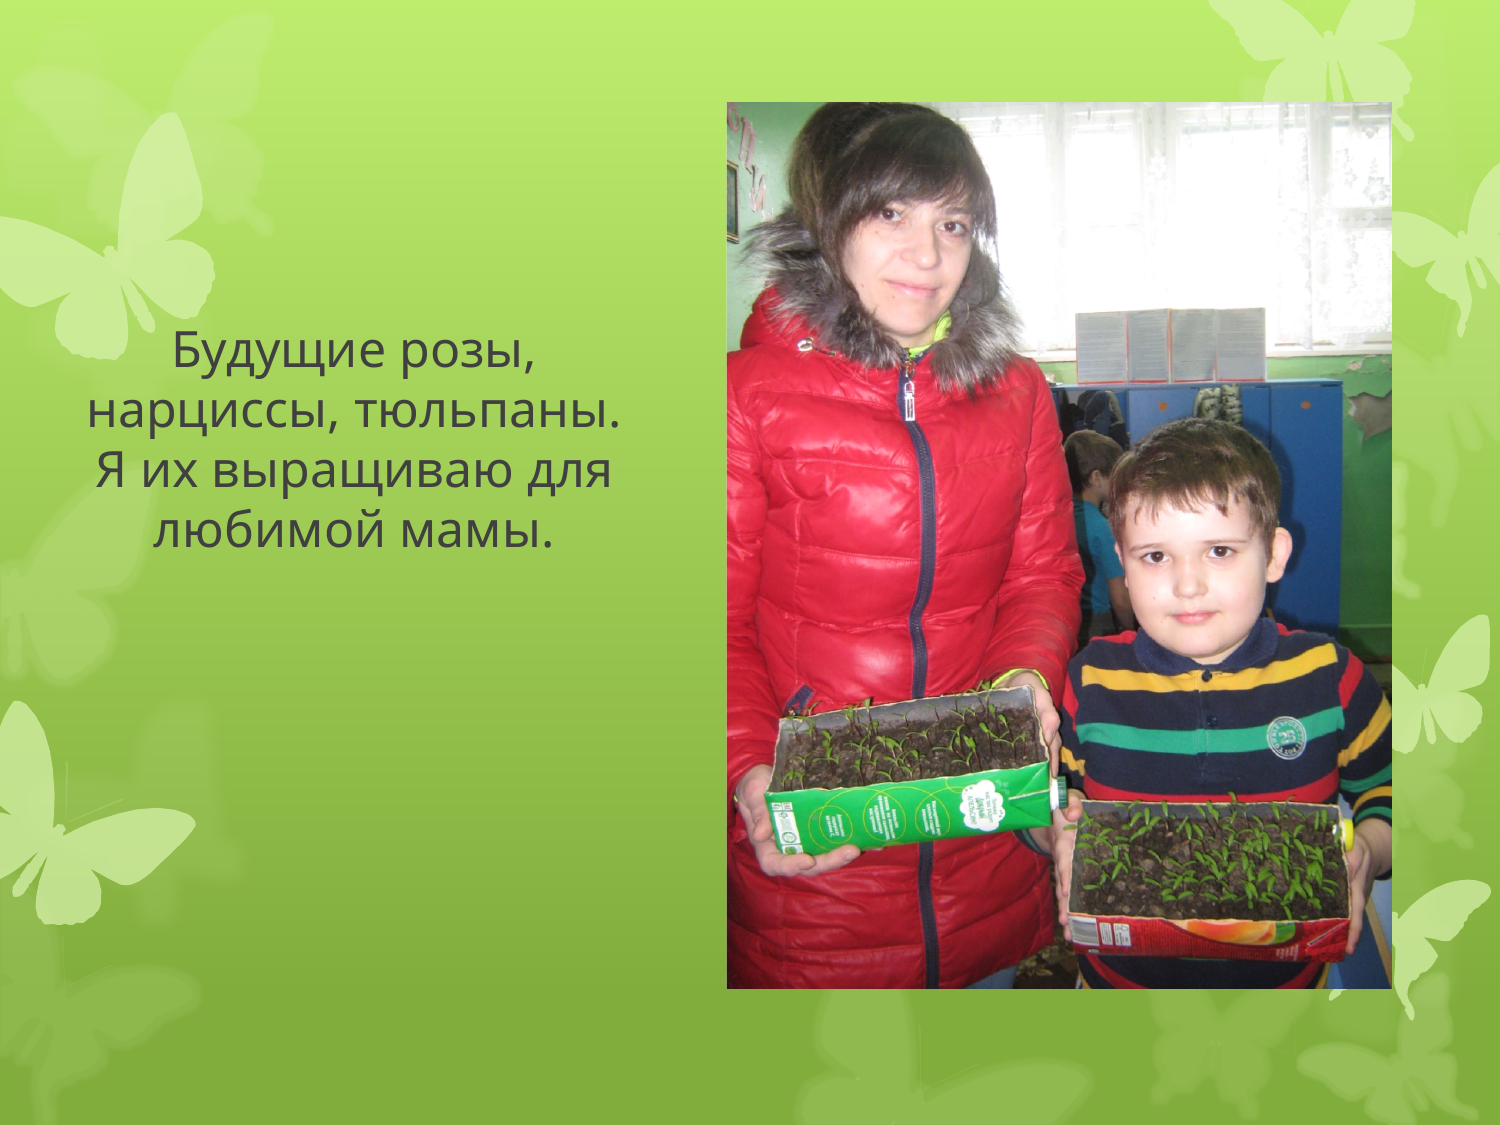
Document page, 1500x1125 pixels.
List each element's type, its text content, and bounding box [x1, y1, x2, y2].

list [615, 212, 1500, 878]
picture [727, 103, 1392, 212]
picture [727, 878, 1392, 988]
title Будущие розы, нарциссы, тюльпаны. Я их выращиваю для любимой мамы. [53, 110, 656, 764]
